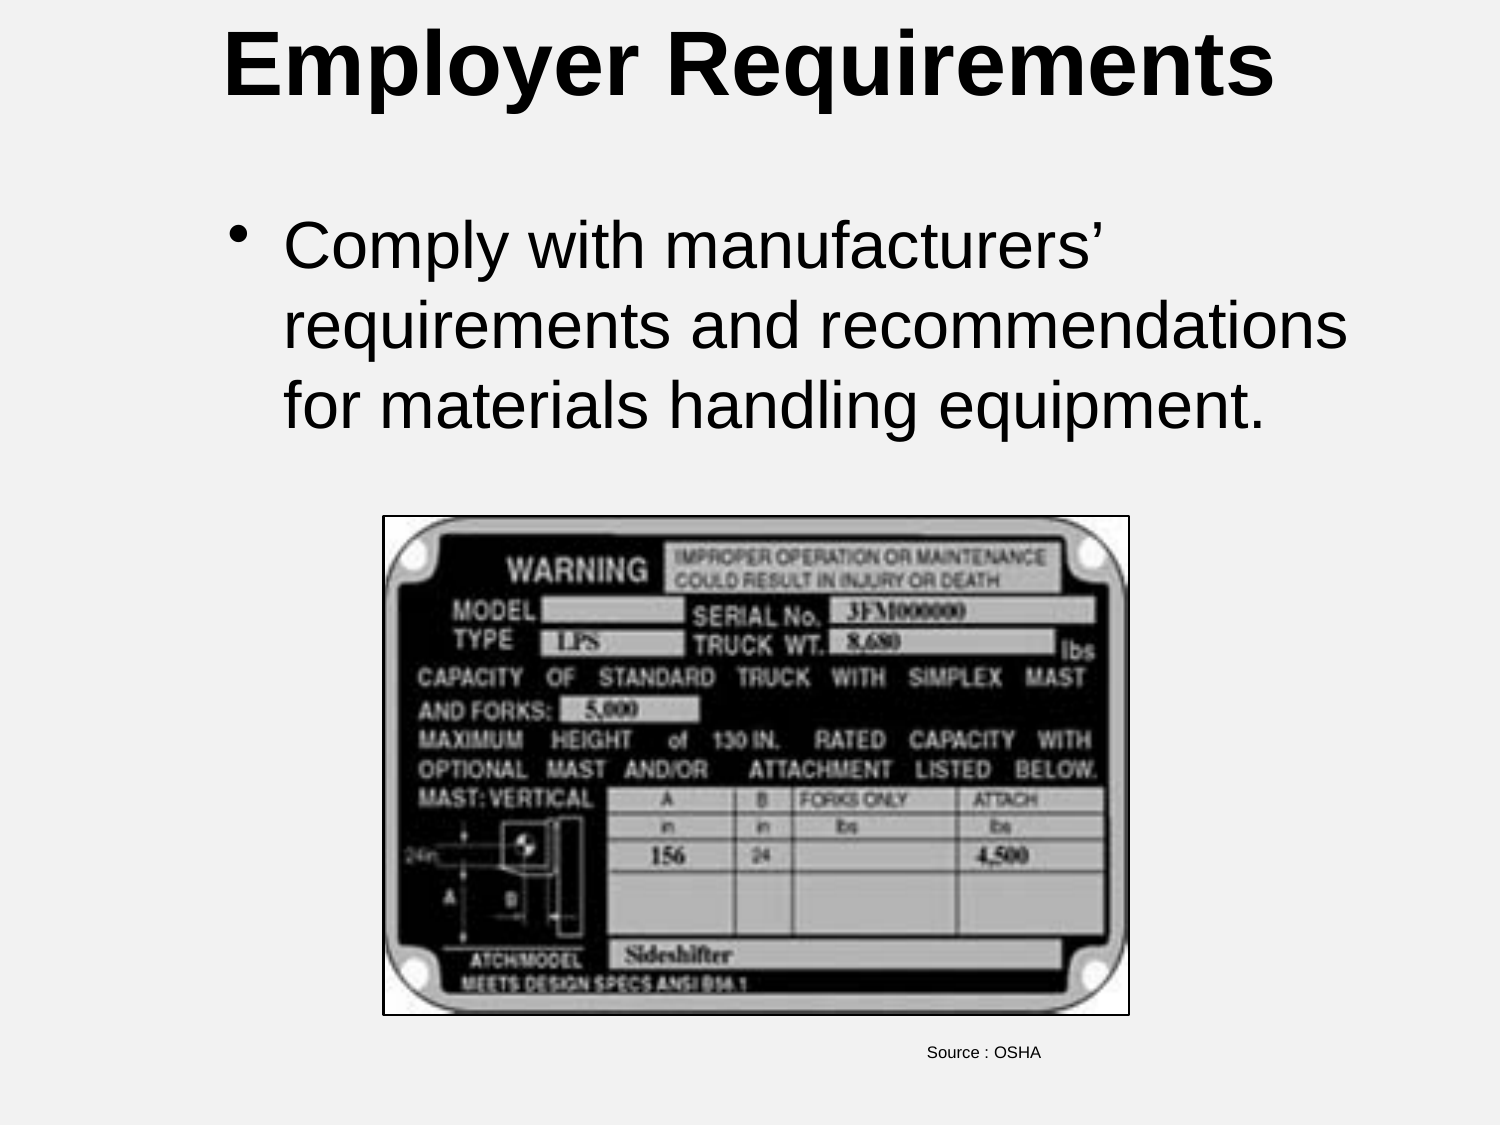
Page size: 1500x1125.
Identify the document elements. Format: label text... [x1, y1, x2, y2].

picture [384, 517, 1128, 1014]
text_box Source : OSHA [814, 1034, 1057, 1069]
list Comply with manufacturers’ requirements and recommendations for materials handling equipment. [212, 193, 1450, 480]
title Employer Requirements [75, 2, 1425, 114]
